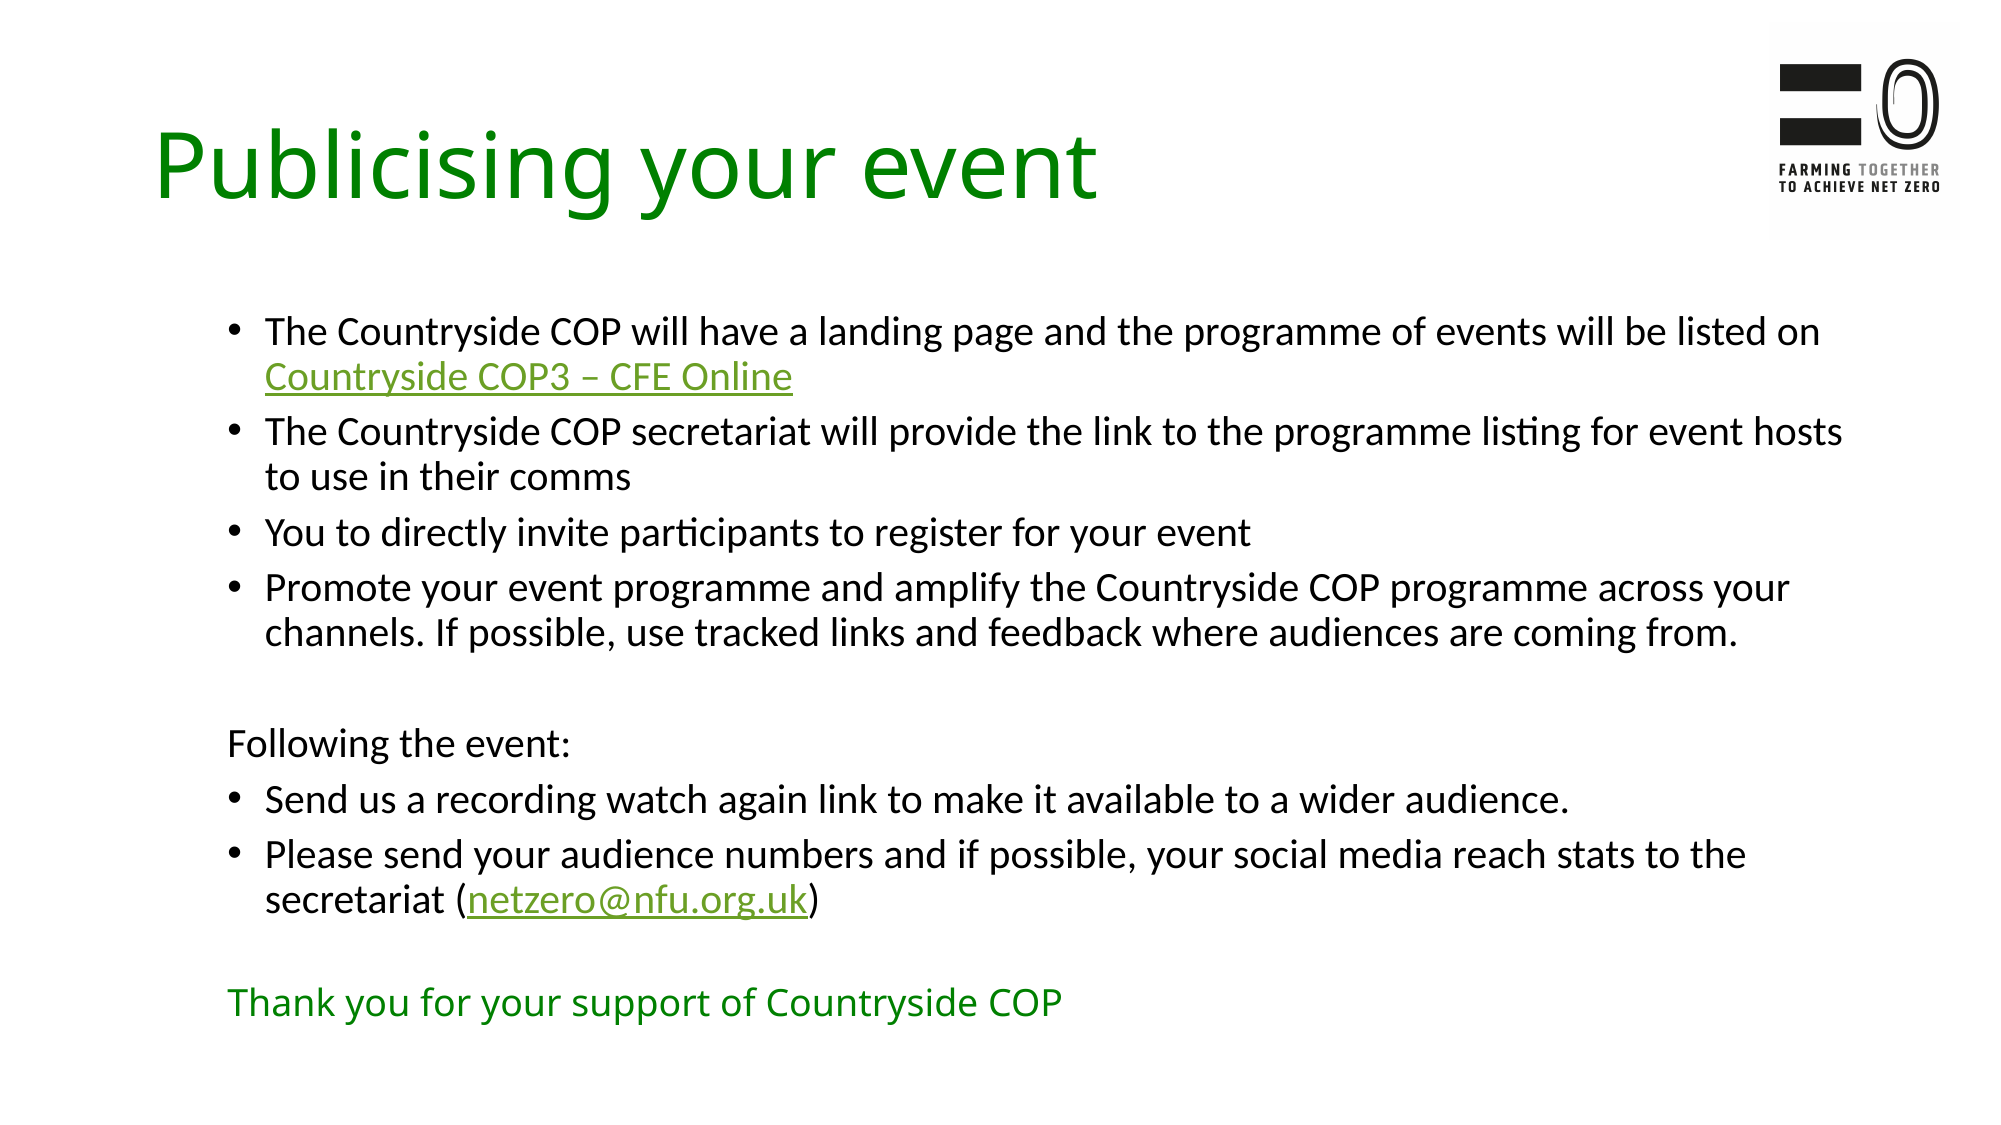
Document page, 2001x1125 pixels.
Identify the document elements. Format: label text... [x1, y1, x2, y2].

title Publicising your event [137, 59, 1863, 278]
picture [1769, 22, 1960, 240]
list The Countryside COP will have a landing page and the programme of events will be listed on Countryside COP3 – CFE Online The Countryside COP secretariat will provide the link to the programme listing for event hosts to use in their comms You to directly invite participants to register for your event Promote your event programme and amplify the Countryside COP programme across your channels. If possible, use tracked links and feedback where audiences are coming from. Following the event: Send us a recording watch again link to make it available to a wider audience. Please send your audience numbers and if possible, your social media reach stats to the secretariat (netzero@nfu.org.uk) Thank you for your support of Countryside COP [137, 301, 1863, 1090]
